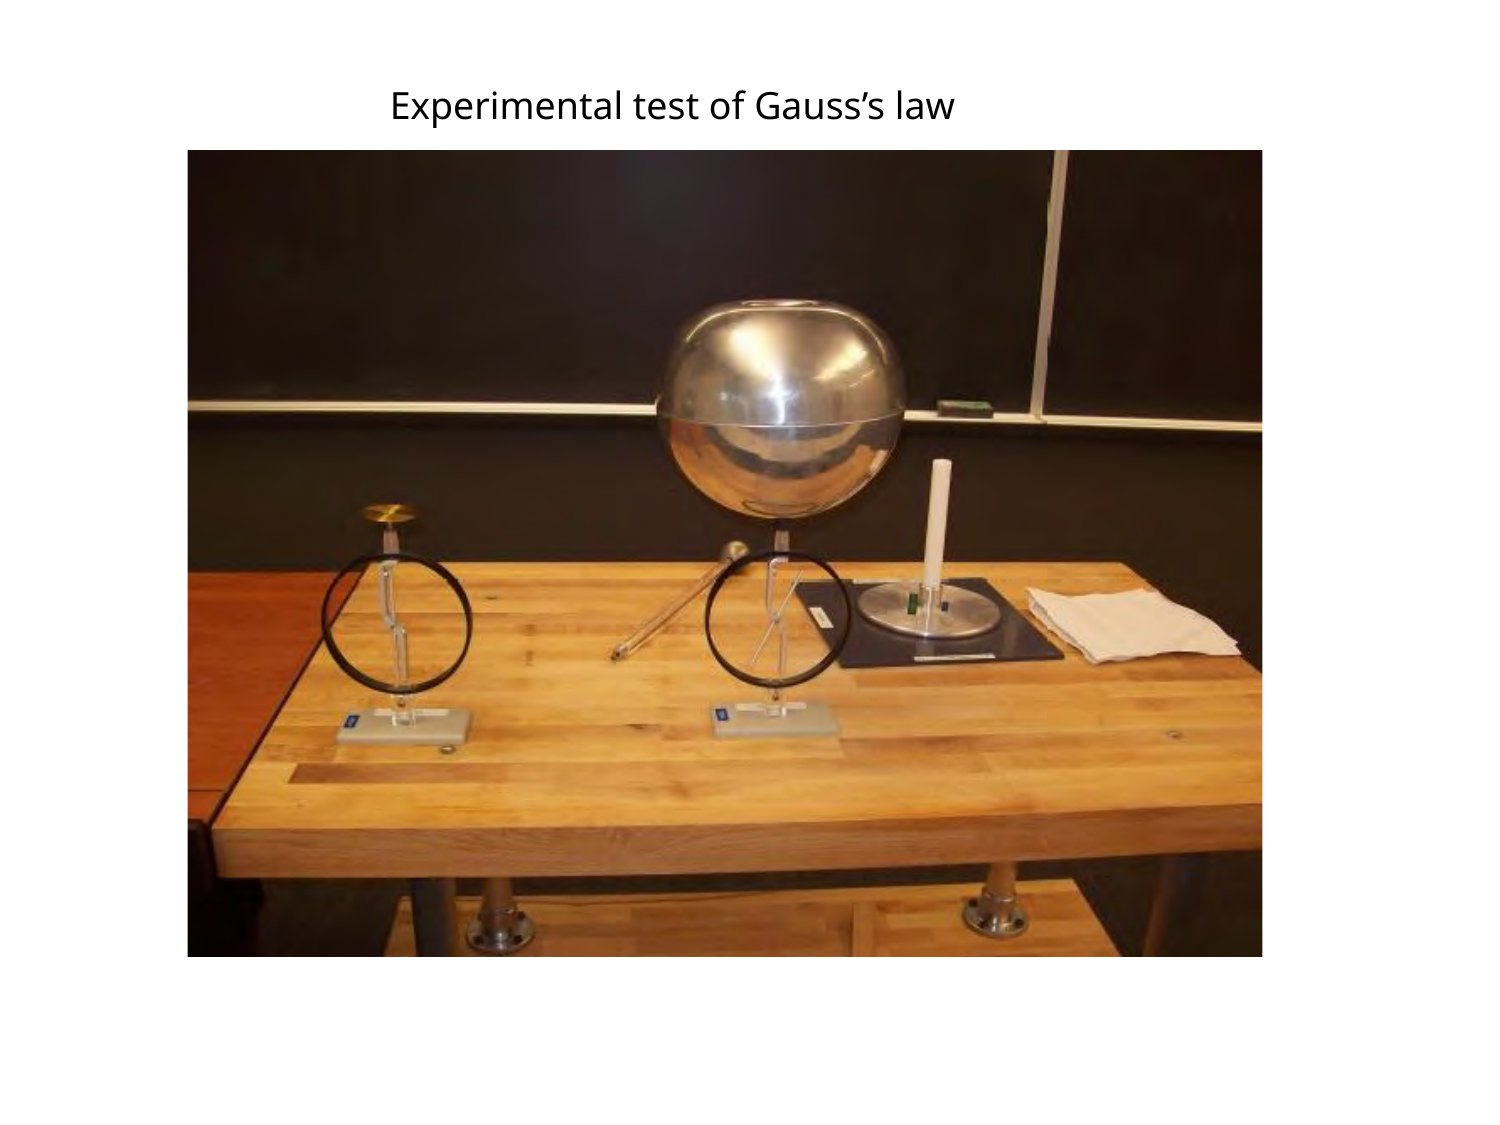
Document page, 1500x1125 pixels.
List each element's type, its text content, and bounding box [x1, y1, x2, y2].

picture [187, 149, 1263, 957]
text_box Experimental test of Gauss’s law [375, 74, 1150, 135]
